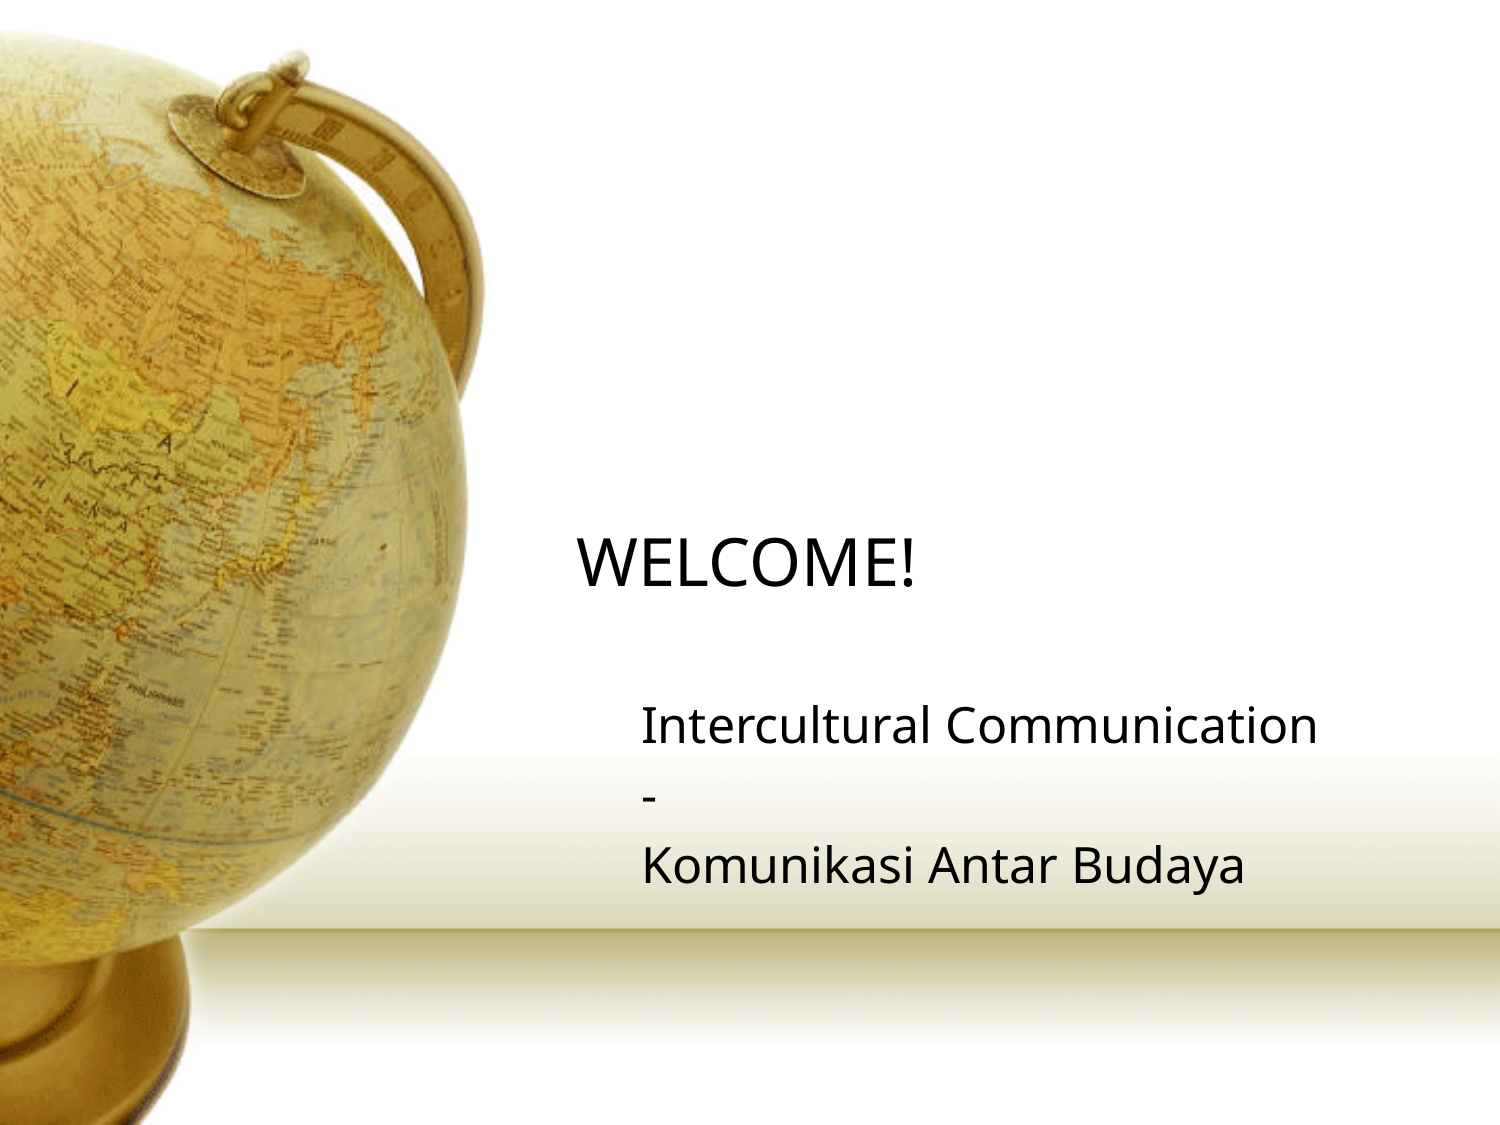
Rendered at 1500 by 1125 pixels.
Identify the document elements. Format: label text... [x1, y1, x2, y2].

picture [0, 0, 1500, 1125]
title WELCOME! [560, 299, 1438, 688]
subtitle Intercultural Communication - Komunikasi Antar Budaya [626, 686, 1438, 911]
